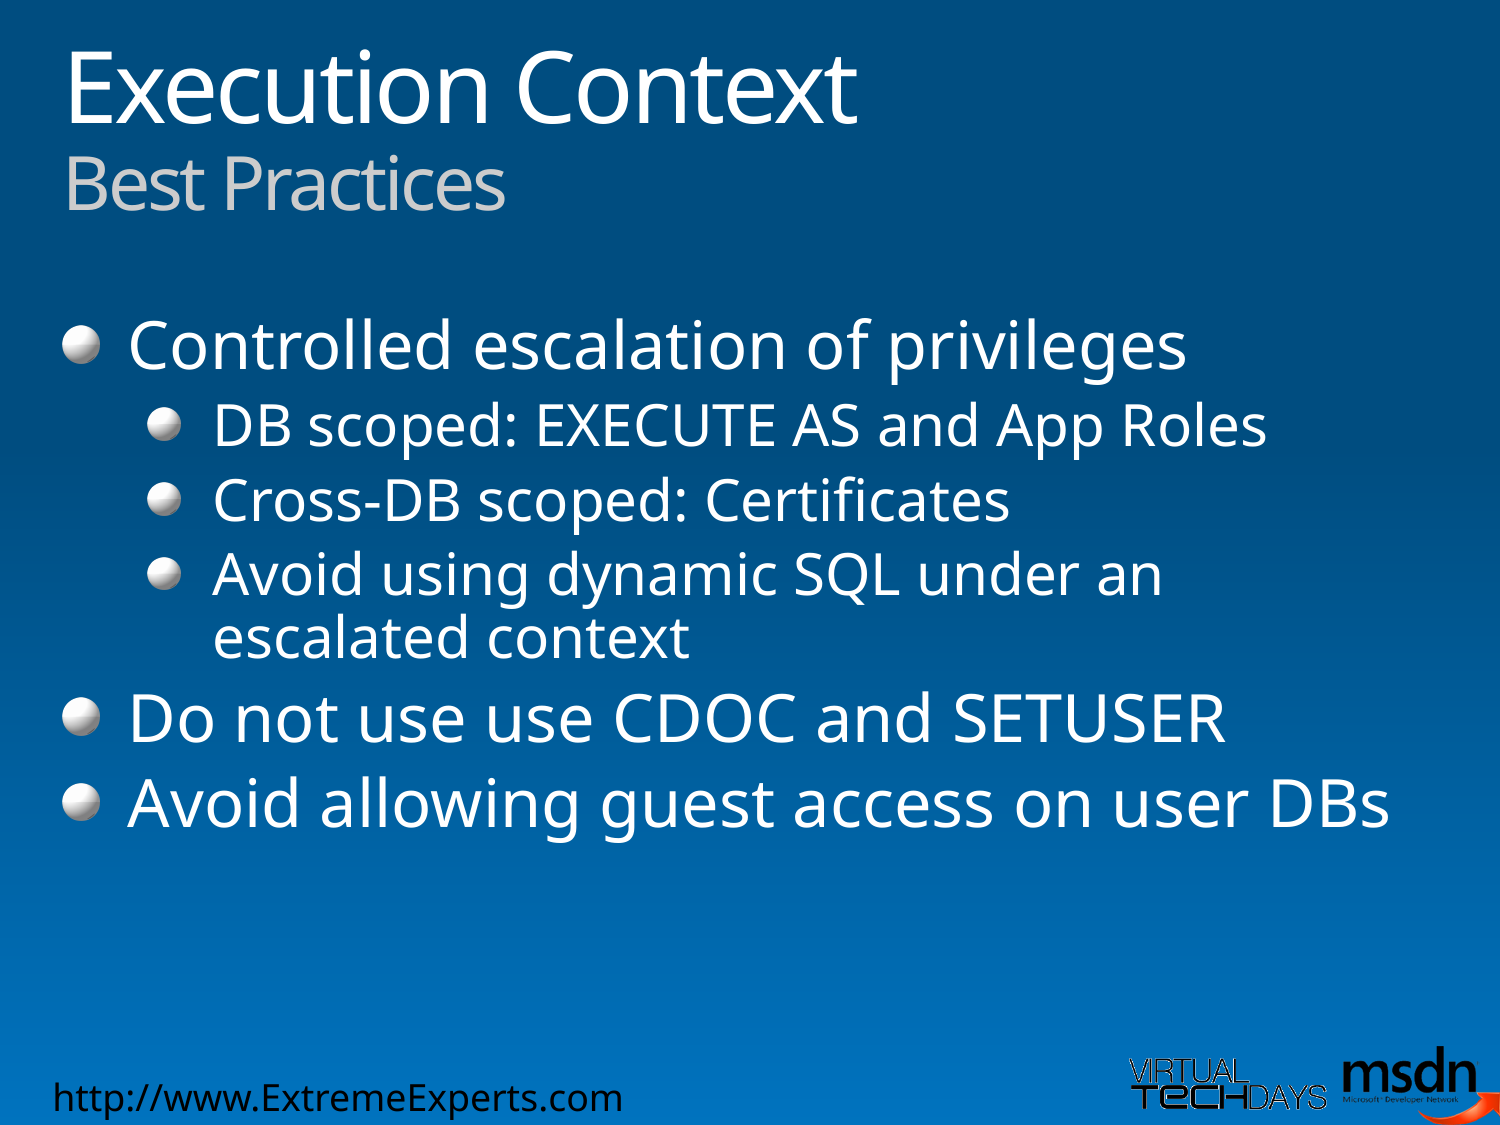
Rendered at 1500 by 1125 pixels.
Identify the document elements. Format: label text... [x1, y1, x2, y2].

picture [62, 325, 100, 364]
list Controlled escalation of privileges DB scoped: EXECUTE AS and App Roles Cross-DB scoped: Certificates Avoid using dynamic SQL under an escalated context Do not use use CDOC and SETUSER Avoid allowing guest access on user DBs [62, 312, 1438, 949]
picture [147, 407, 181, 441]
title Execution Context Best Practices [62, 37, 1438, 229]
picture [1343, 1046, 1500, 1125]
picture [147, 482, 181, 516]
picture [1125, 1049, 1327, 1119]
picture [62, 697, 100, 736]
picture [147, 557, 181, 590]
picture [62, 783, 100, 821]
